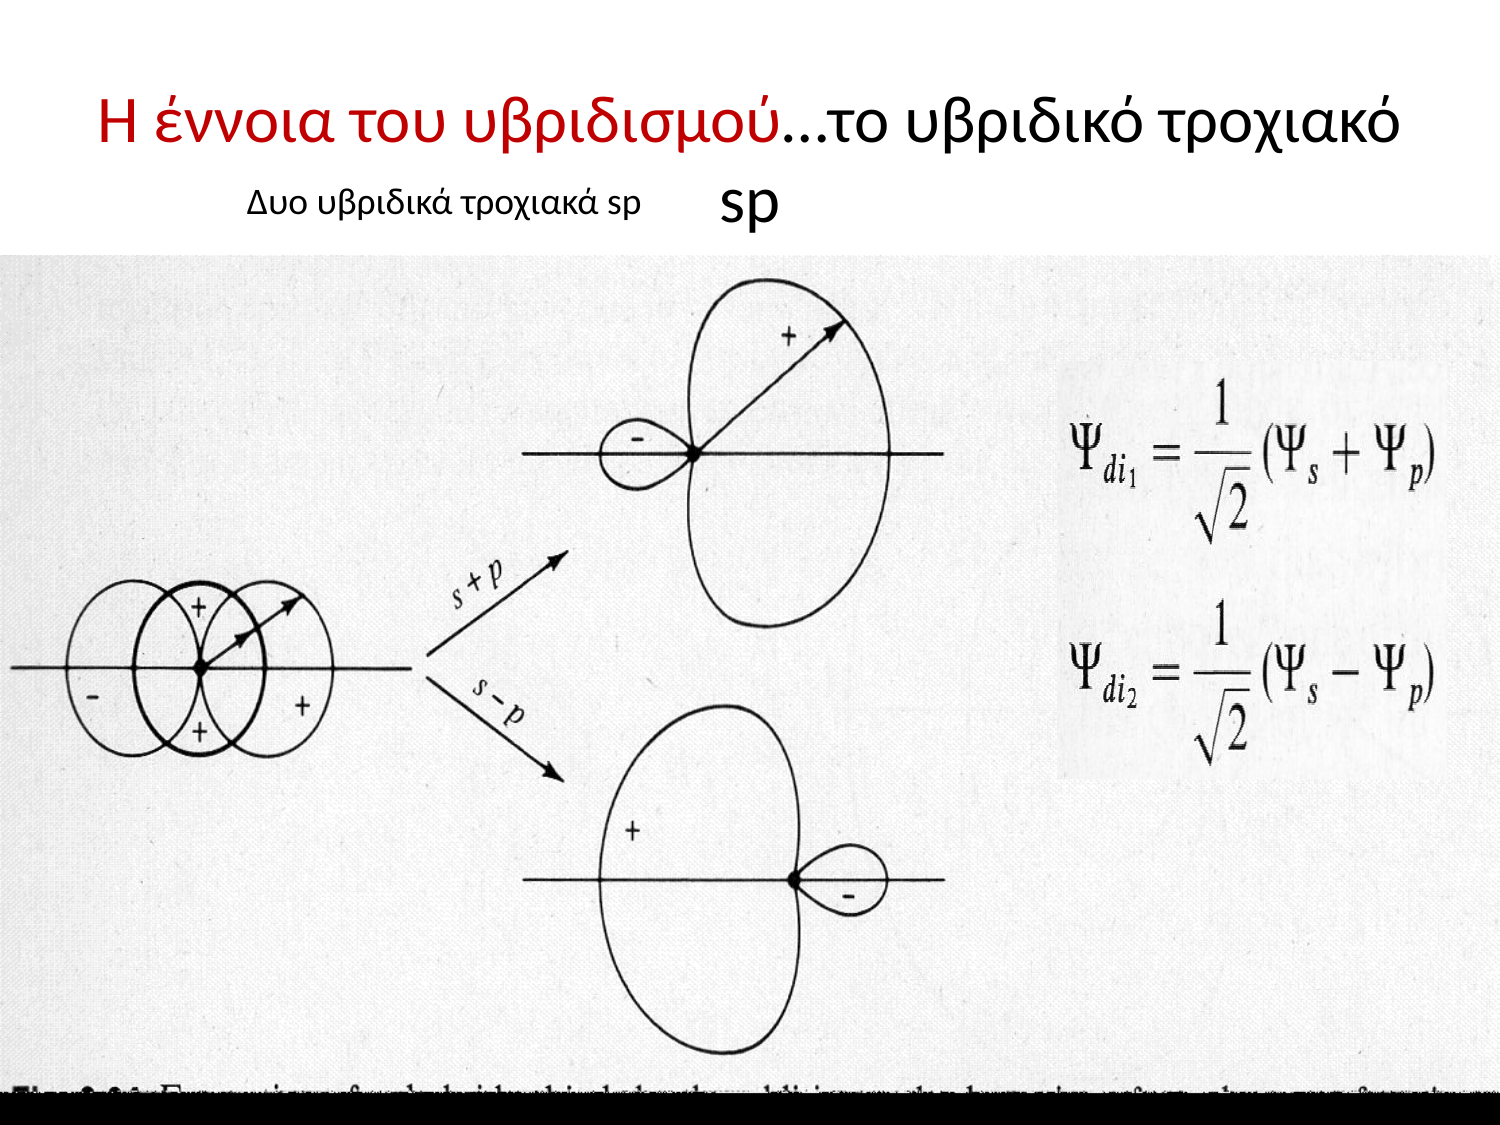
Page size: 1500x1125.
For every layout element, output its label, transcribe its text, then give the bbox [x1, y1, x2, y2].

text_box Δυο υβριδικά τροχιακά sp [232, 169, 674, 229]
text_box H έννοια του υβριδισμού…το υβριδικό τροχιακό sp [50, 62, 1450, 250]
picture [0, 255, 1500, 1125]
